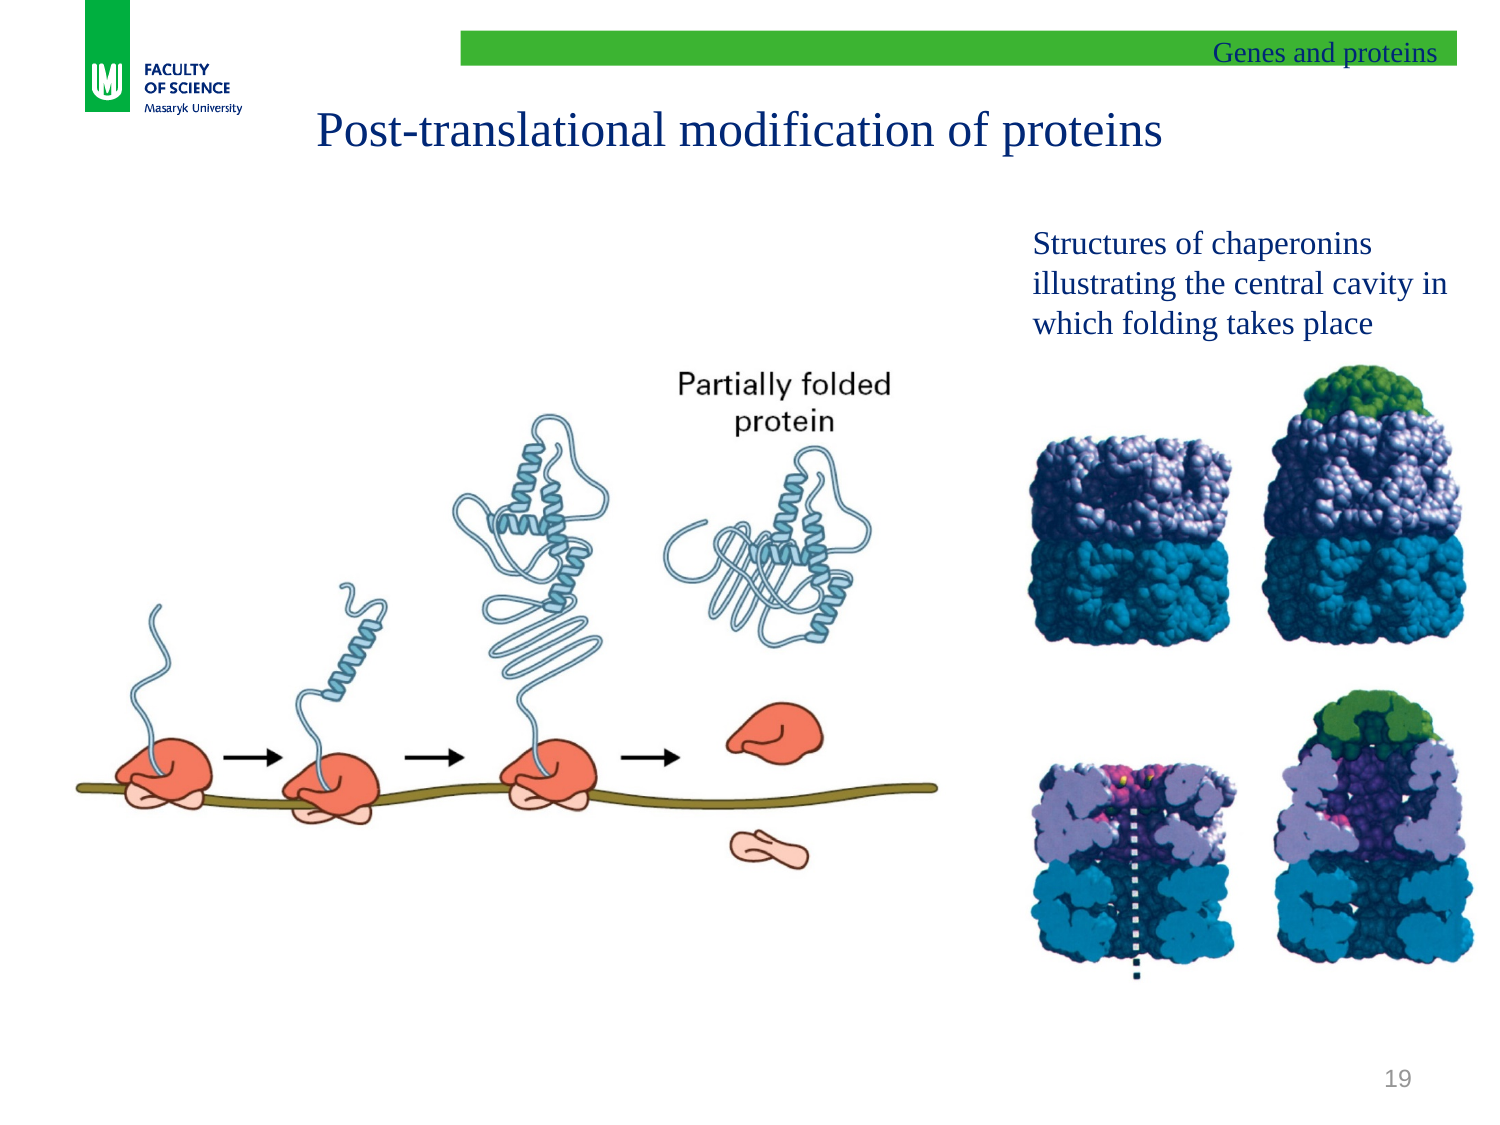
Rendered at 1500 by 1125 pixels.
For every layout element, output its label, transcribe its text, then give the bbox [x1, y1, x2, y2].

slide_number 19 [1125, 1025, 1428, 1100]
text_box [459, 28, 1198, 68]
text_box Structures of chaperonins illustrating the central cavity in which folding takes place [1017, 214, 1500, 349]
text_box [1454, 28, 1459, 68]
picture [0, 0, 1500, 1125]
text_box Post-translational modification of proteins [301, 88, 1199, 164]
text_box Genes and proteins [1198, 25, 1454, 76]
